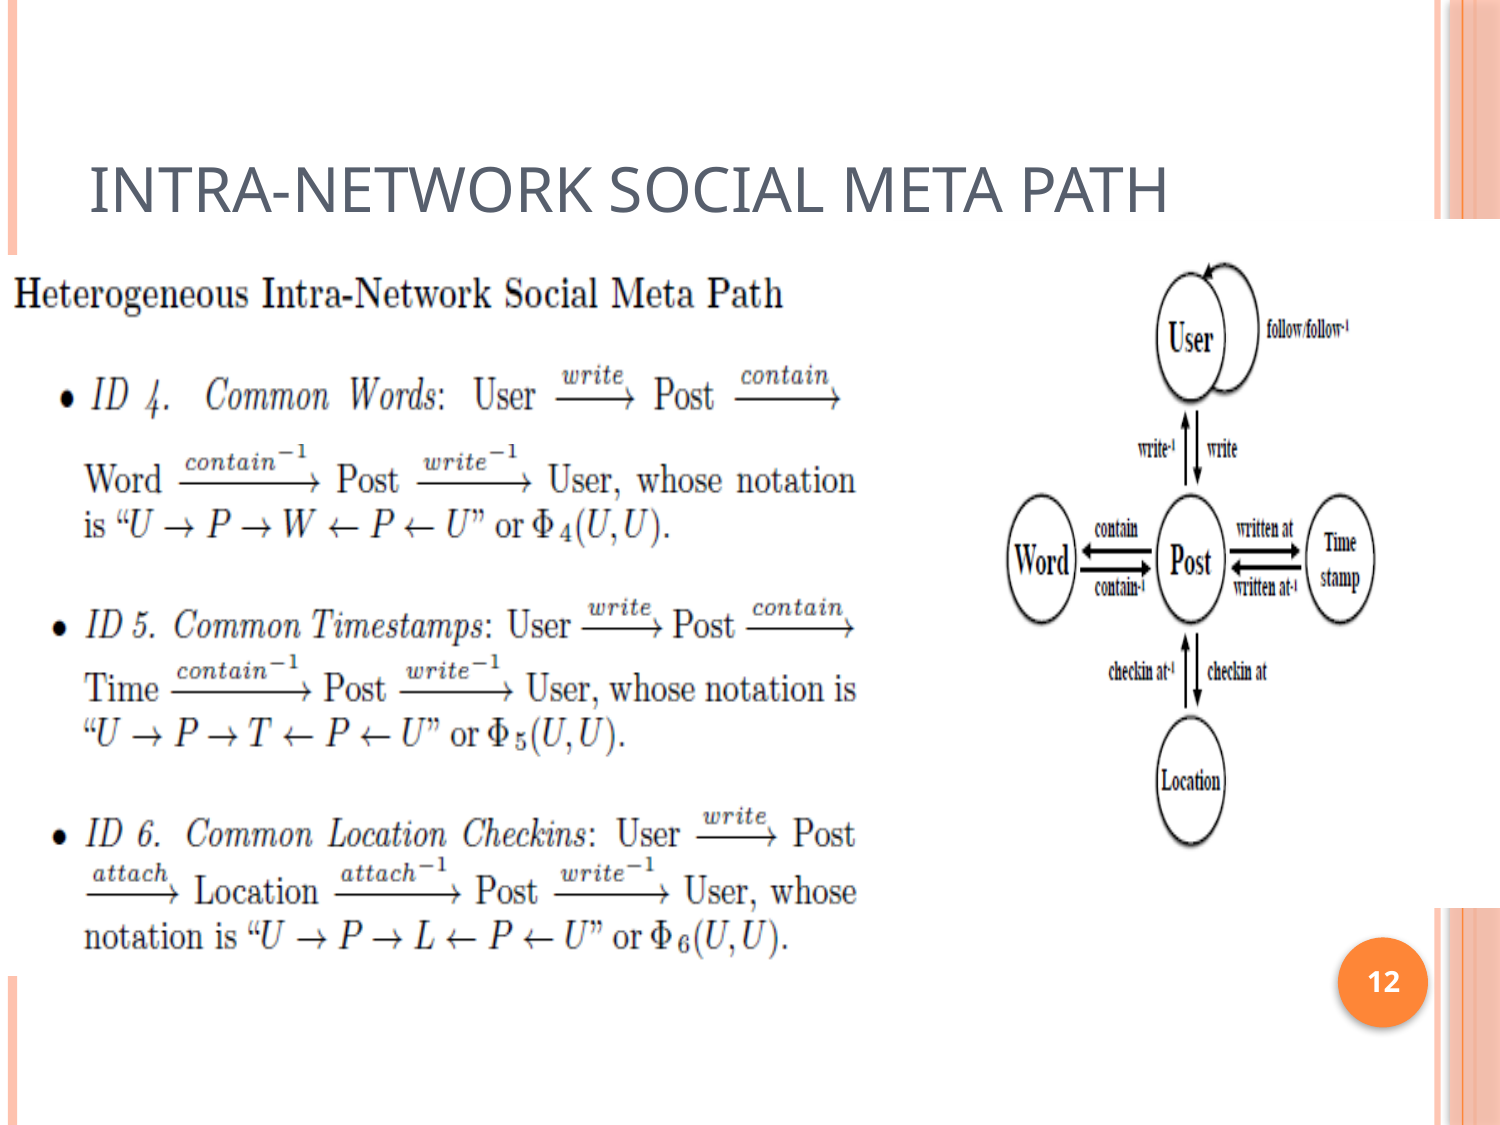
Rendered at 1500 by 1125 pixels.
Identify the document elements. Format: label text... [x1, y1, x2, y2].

picture [0, 219, 1500, 977]
slide_number 12 [1333, 940, 1434, 1027]
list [0, 254, 869, 442]
title Intra-Network Social Meta Path [75, 45, 1300, 233]
